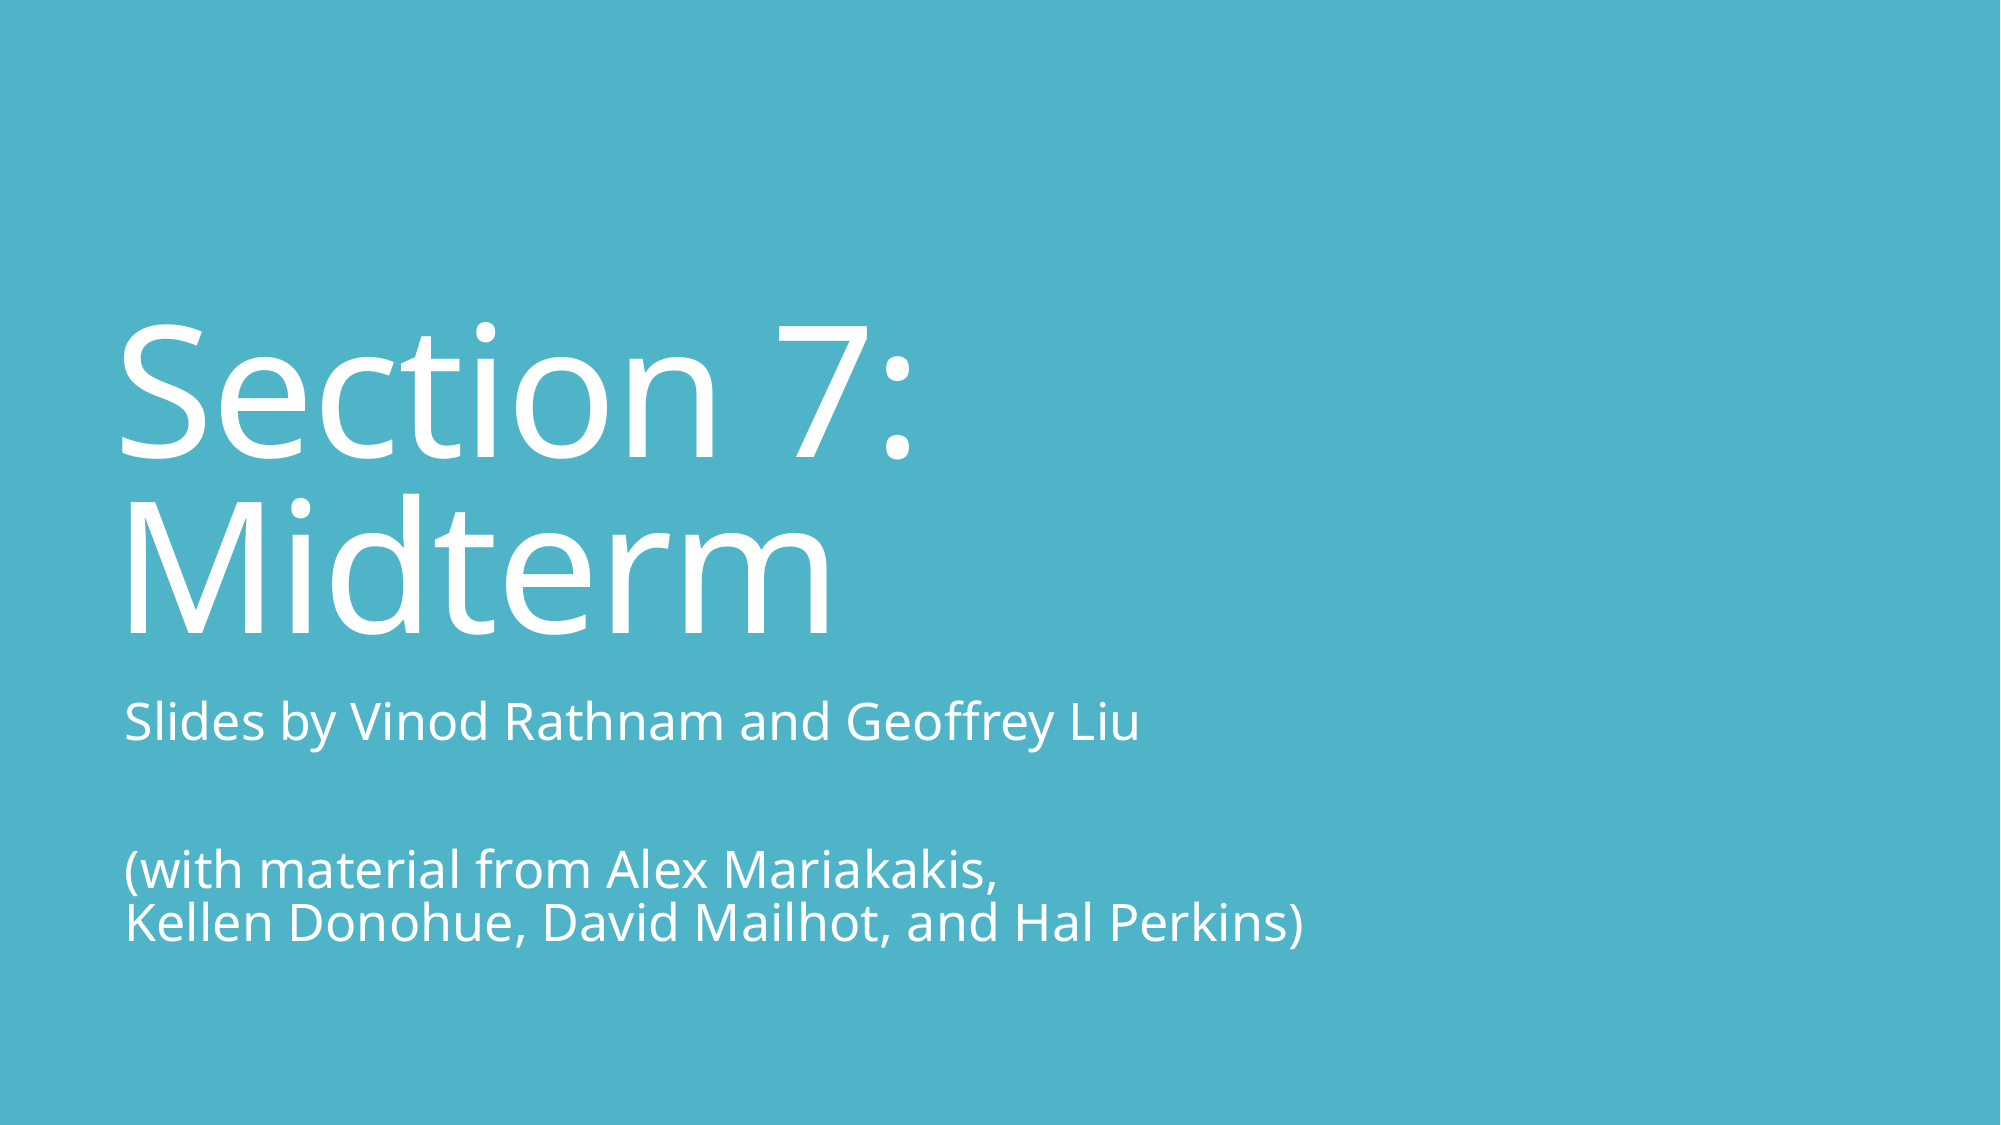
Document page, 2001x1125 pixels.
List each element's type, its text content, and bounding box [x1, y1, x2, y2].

title Section 7: Midterm [98, 126, 1868, 677]
subtitle Slides by Vinod Rathnam and Geoffrey Liu (with material from Alex Mariakakis, Kellen Donohue, David Mailhot, and Hal Perkins) [109, 690, 1624, 961]
